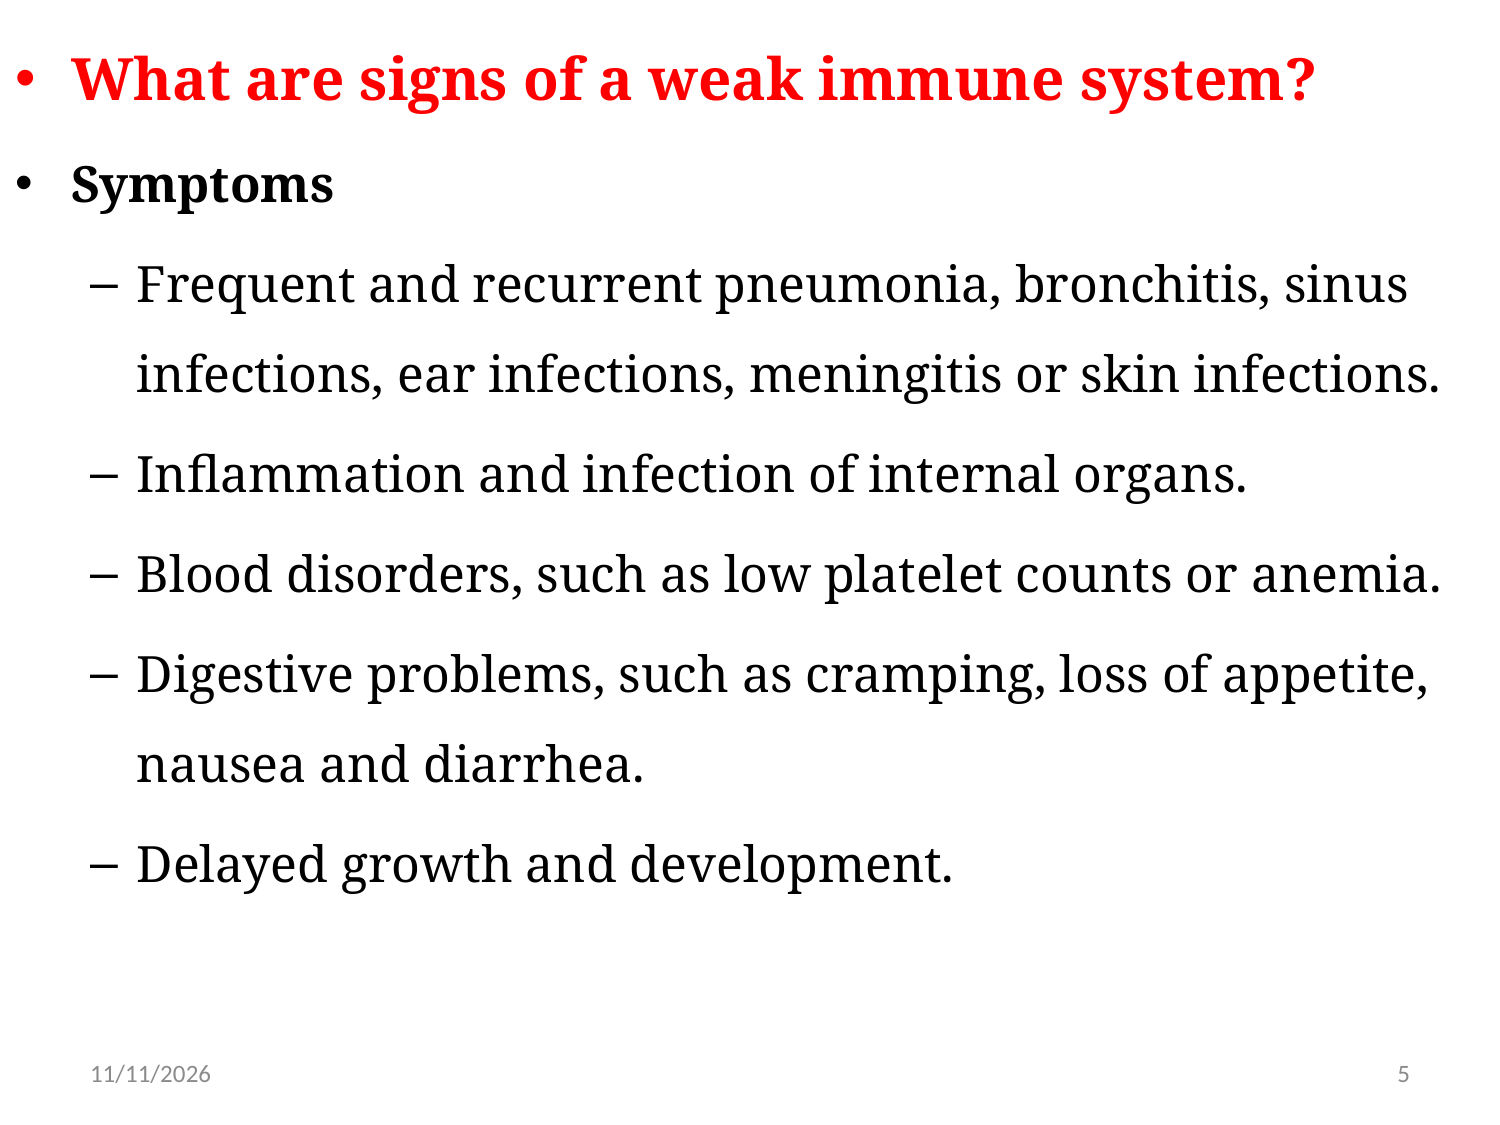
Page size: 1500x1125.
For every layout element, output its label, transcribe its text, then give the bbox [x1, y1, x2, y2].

slide_number 5 [1074, 1042, 1425, 1103]
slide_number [75, 1042, 425, 1103]
list What are signs of a weak immune system? Symptoms Frequent and recurrent pneumonia, bronchitis, sinus infections, ear infections, meningitis or skin infections. Inflammation and infection of internal organs. Blood disorders, such as low platelet counts or anemia. Digestive problems, such as cramping, loss of appetite, nausea and diarrhea. Delayed growth and development. [0, 0, 1500, 1125]
